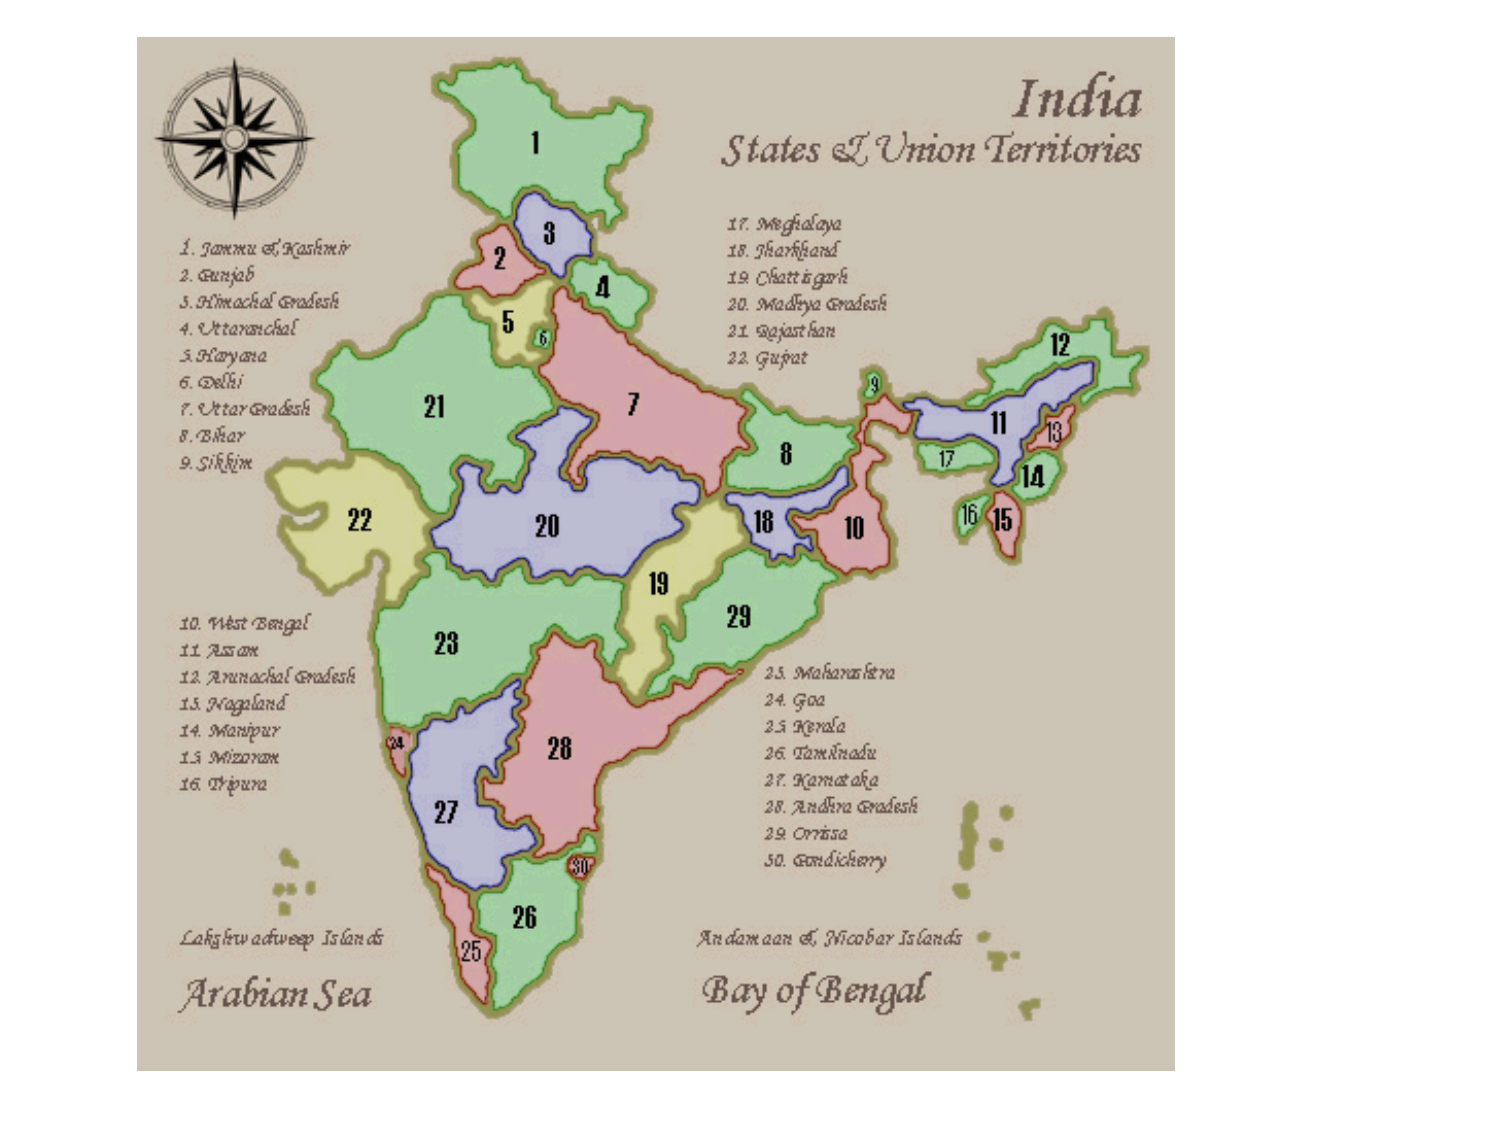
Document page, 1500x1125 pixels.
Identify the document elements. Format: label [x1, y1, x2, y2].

picture [137, 37, 1176, 1072]
